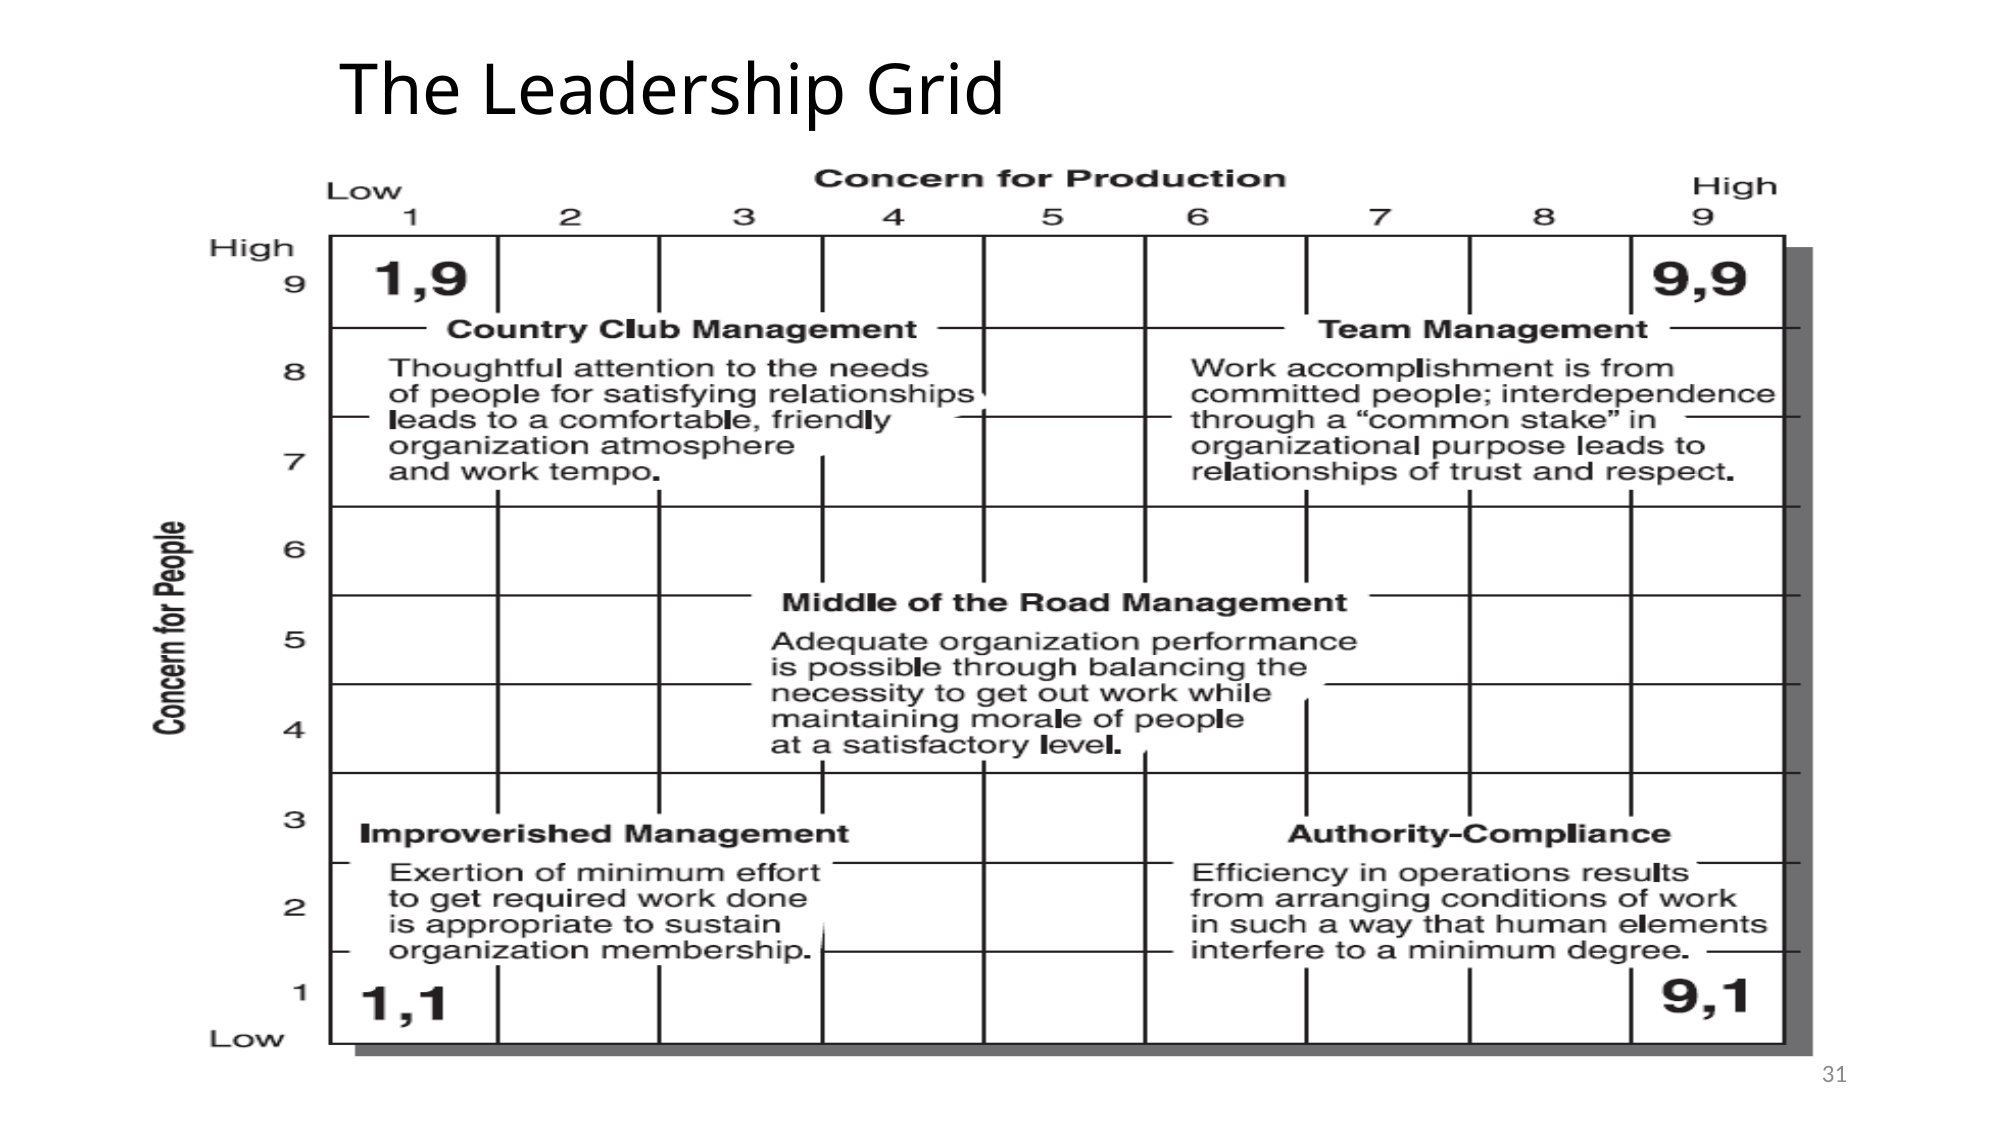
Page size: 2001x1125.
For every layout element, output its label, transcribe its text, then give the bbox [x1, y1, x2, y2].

title The Leadership Grid [324, 45, 1675, 137]
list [133, 137, 1889, 1071]
slide_number 31 [1412, 1071, 1863, 1103]
